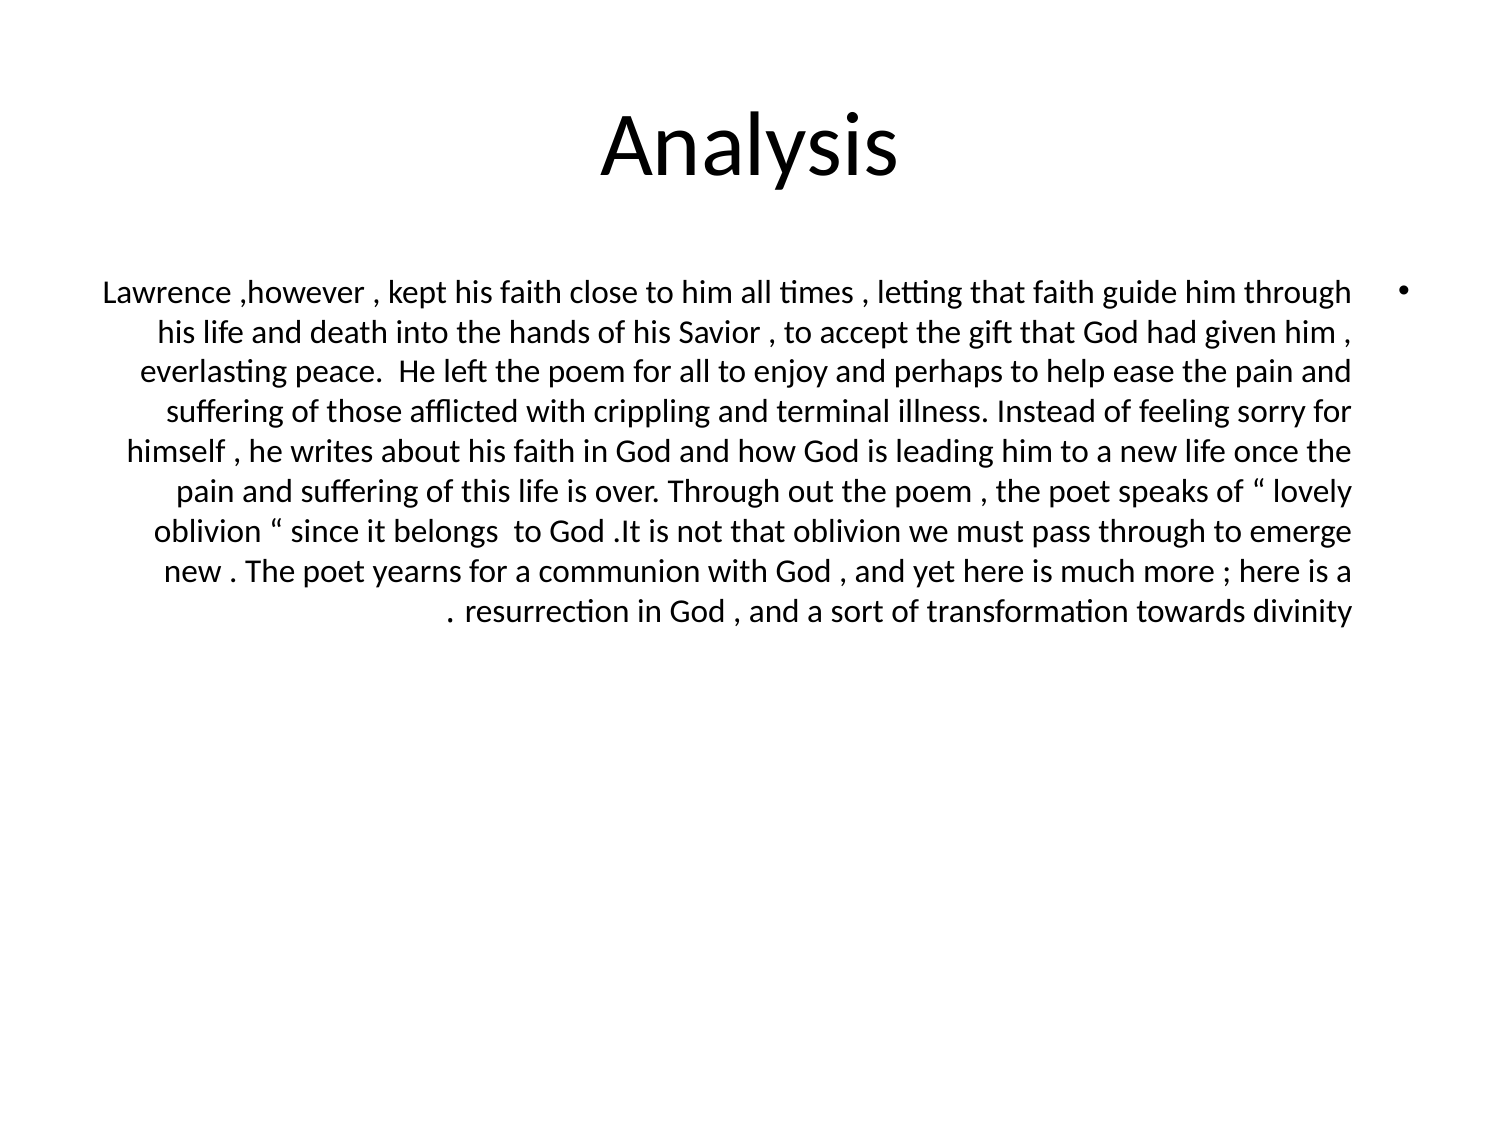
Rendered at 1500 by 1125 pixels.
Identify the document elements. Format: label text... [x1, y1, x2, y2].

list Lawrence ,however , kept his faith close to him all times , letting that faith guide him through his life and death into the hands of his Savior , to accept the gift that God had given him , everlasting peace. He left the poem for all to enjoy and perhaps to help ease the pain and suffering of those afflicted with crippling and terminal illness. Instead of feeling sorry for himself , he writes about his faith in God and how God is leading him to a new life once the pain and suffering of this life is over. Through out the poem , the poet speaks of “ lovely oblivion “ since it belongs to God .It is not that oblivion we must pass through to emerge new . The poet yearns for a communion with God , and yet here is much more ; here is a resurrection in God , and a sort of transformation towards divinity . [75, 262, 1425, 1005]
title Analysis [75, 45, 1425, 233]
